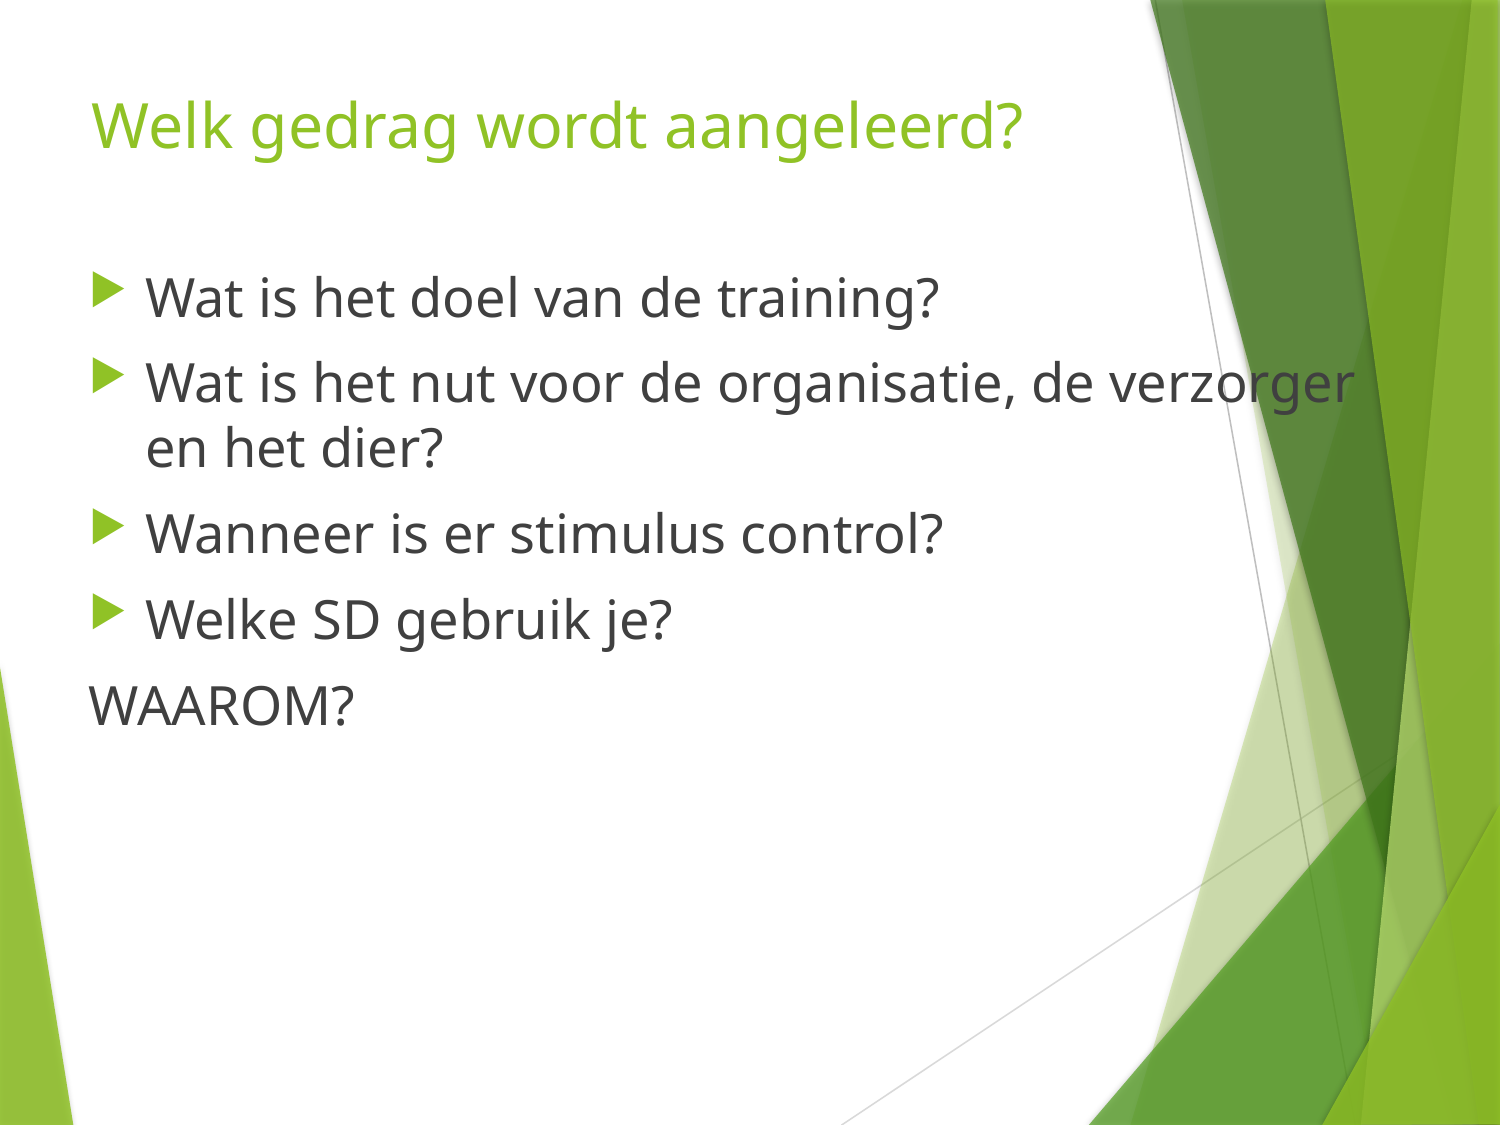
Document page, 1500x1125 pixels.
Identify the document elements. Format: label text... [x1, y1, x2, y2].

list Wat is het doel van de training? Wat is het nut voor de organisatie, de verzorger en het dier? Wanneer is er stimulus control? Welke SD gebruik je? WAAROM? [73, 255, 1424, 998]
title Welk gedrag wordt aangeleerd? [76, 78, 1427, 208]
